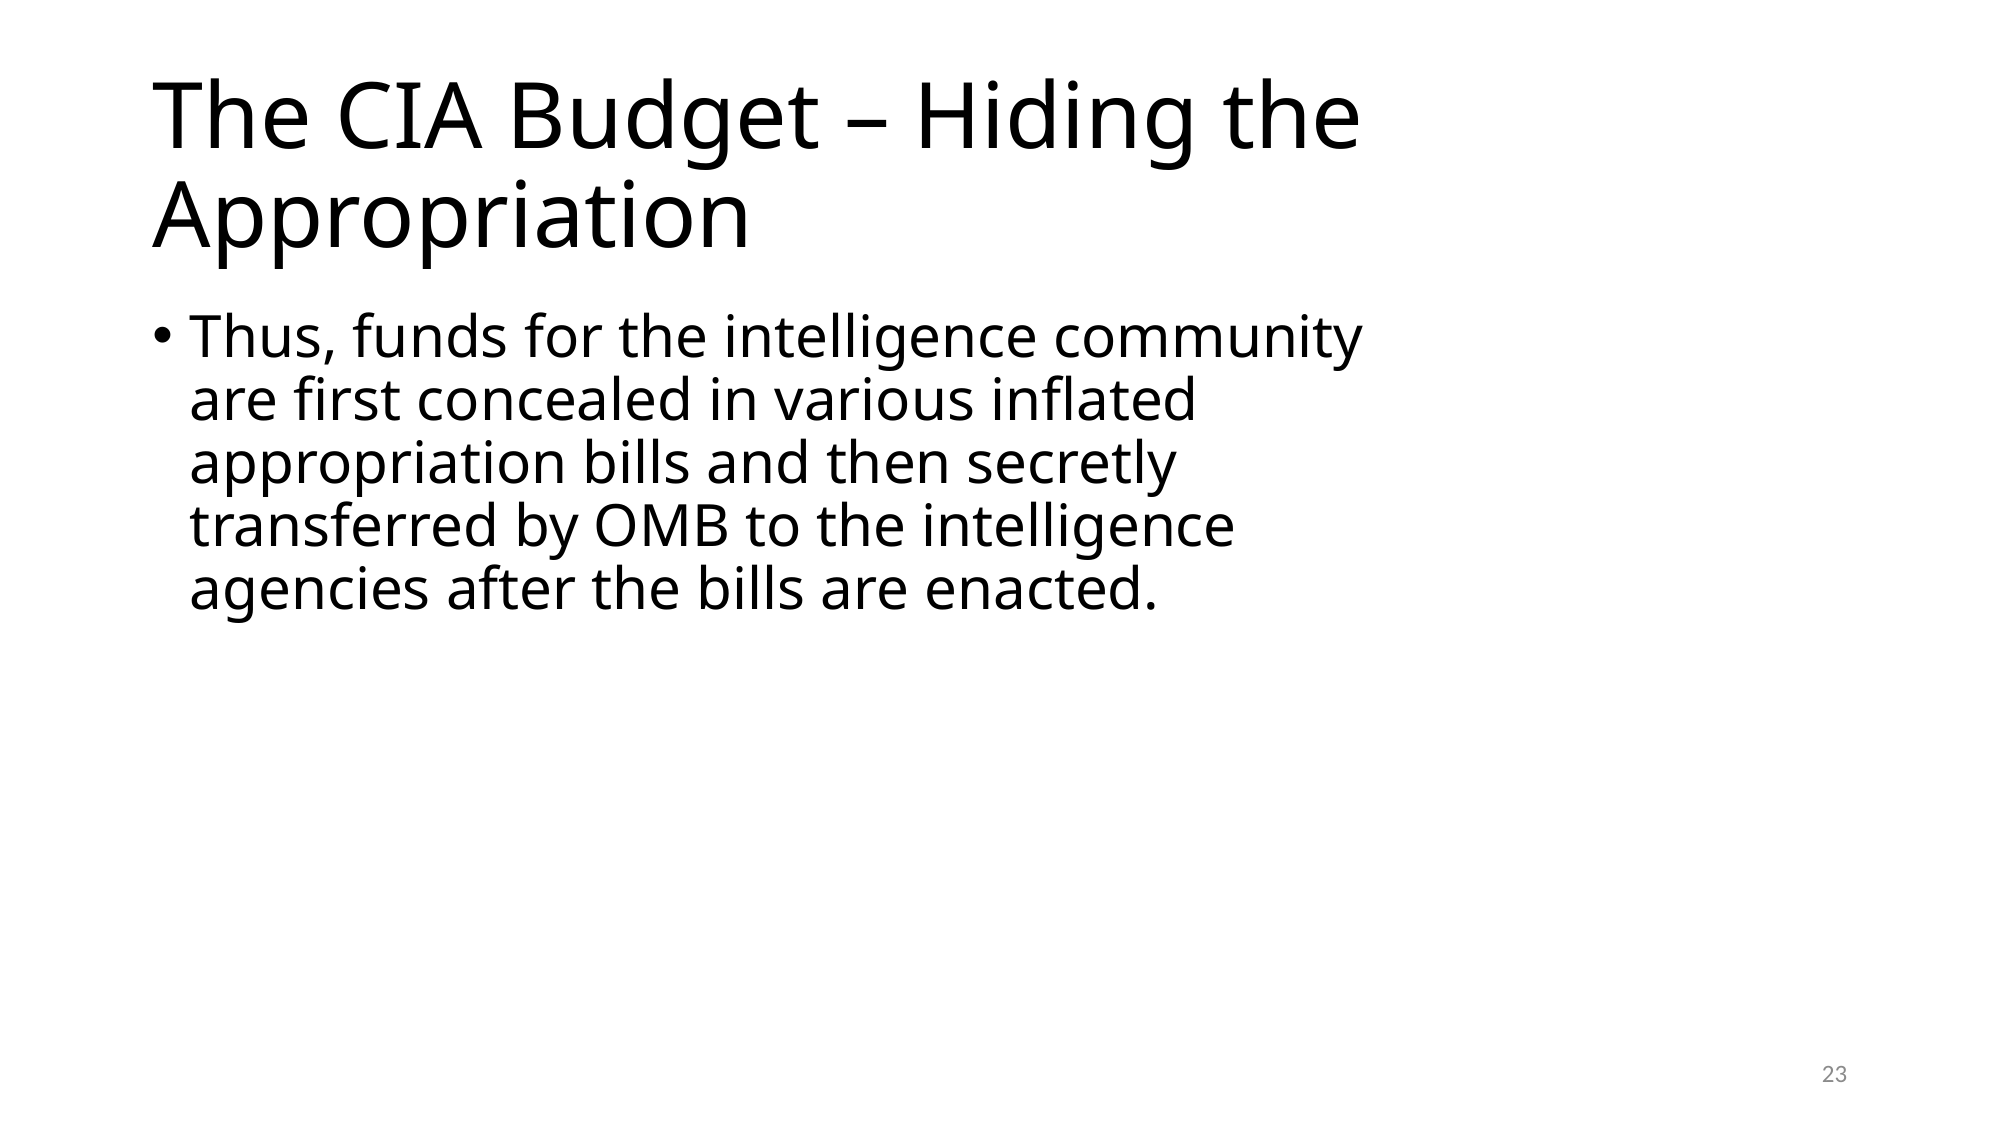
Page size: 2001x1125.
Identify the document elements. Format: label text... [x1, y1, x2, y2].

title The CIA Budget – Hiding the Appropriation [137, 59, 1863, 278]
list Thus, funds for the intelligence community are first concealed in various inflated appropriation bills and then secretly transferred by OMB to the intelligence agencies after the bills are enacted. [137, 299, 1478, 1014]
slide_number 23 [1412, 1042, 1863, 1103]
